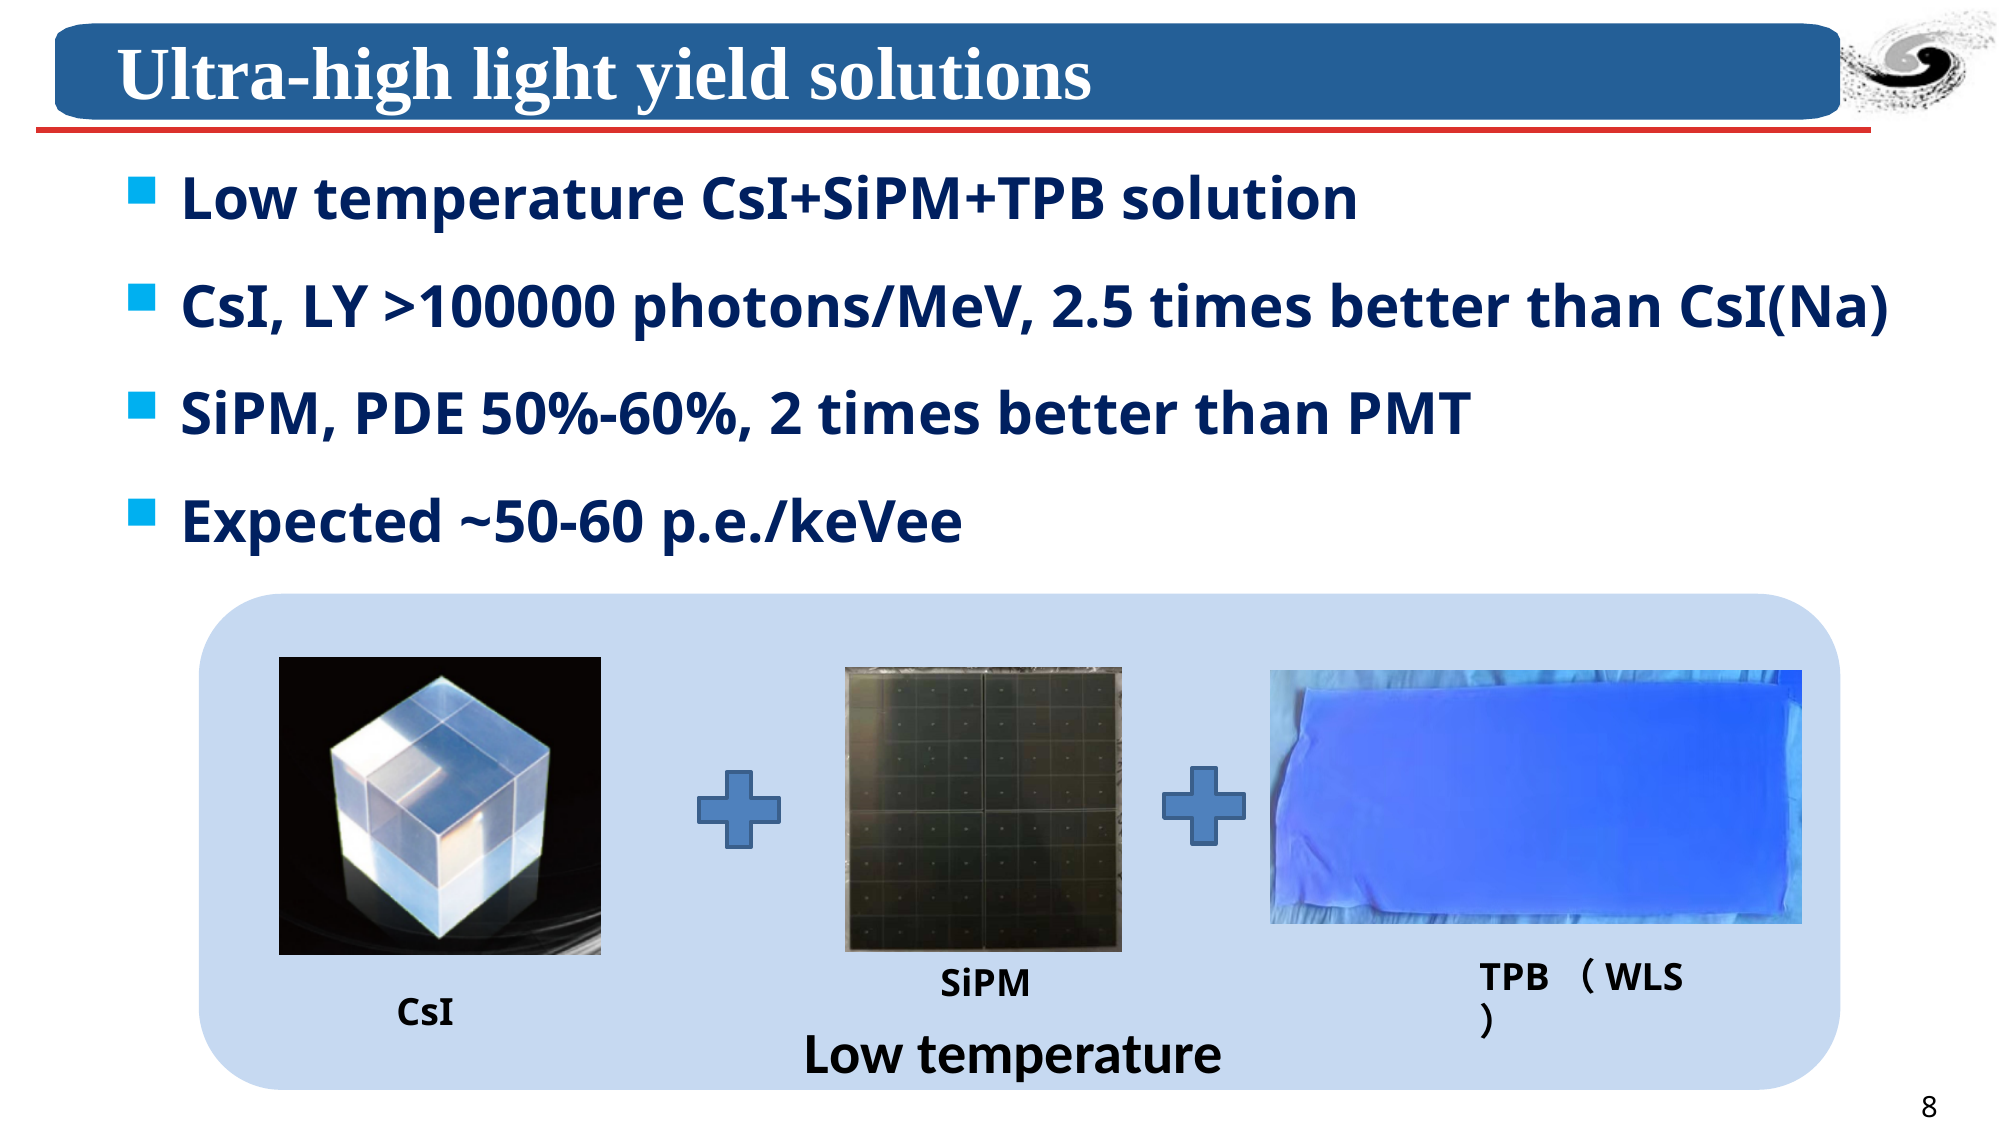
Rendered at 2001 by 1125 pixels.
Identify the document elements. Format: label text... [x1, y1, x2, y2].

text_box Low temperature CsI+SiPM+TPB solution CsI, LY >100000 photons/MeV, 2.5 times better than CsI(Na) SiPM, PDE 50%-60%, 2 times better than PMT Expected ~50-60 p.e./keVee [109, 140, 2000, 665]
slide_number 8 [1917, 1089, 1963, 1125]
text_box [198, 593, 1841, 1108]
title Ultra-high light yield solutions [116, 24, 1841, 140]
picture [1823, 0, 2000, 125]
text_box [55, 23, 1810, 120]
